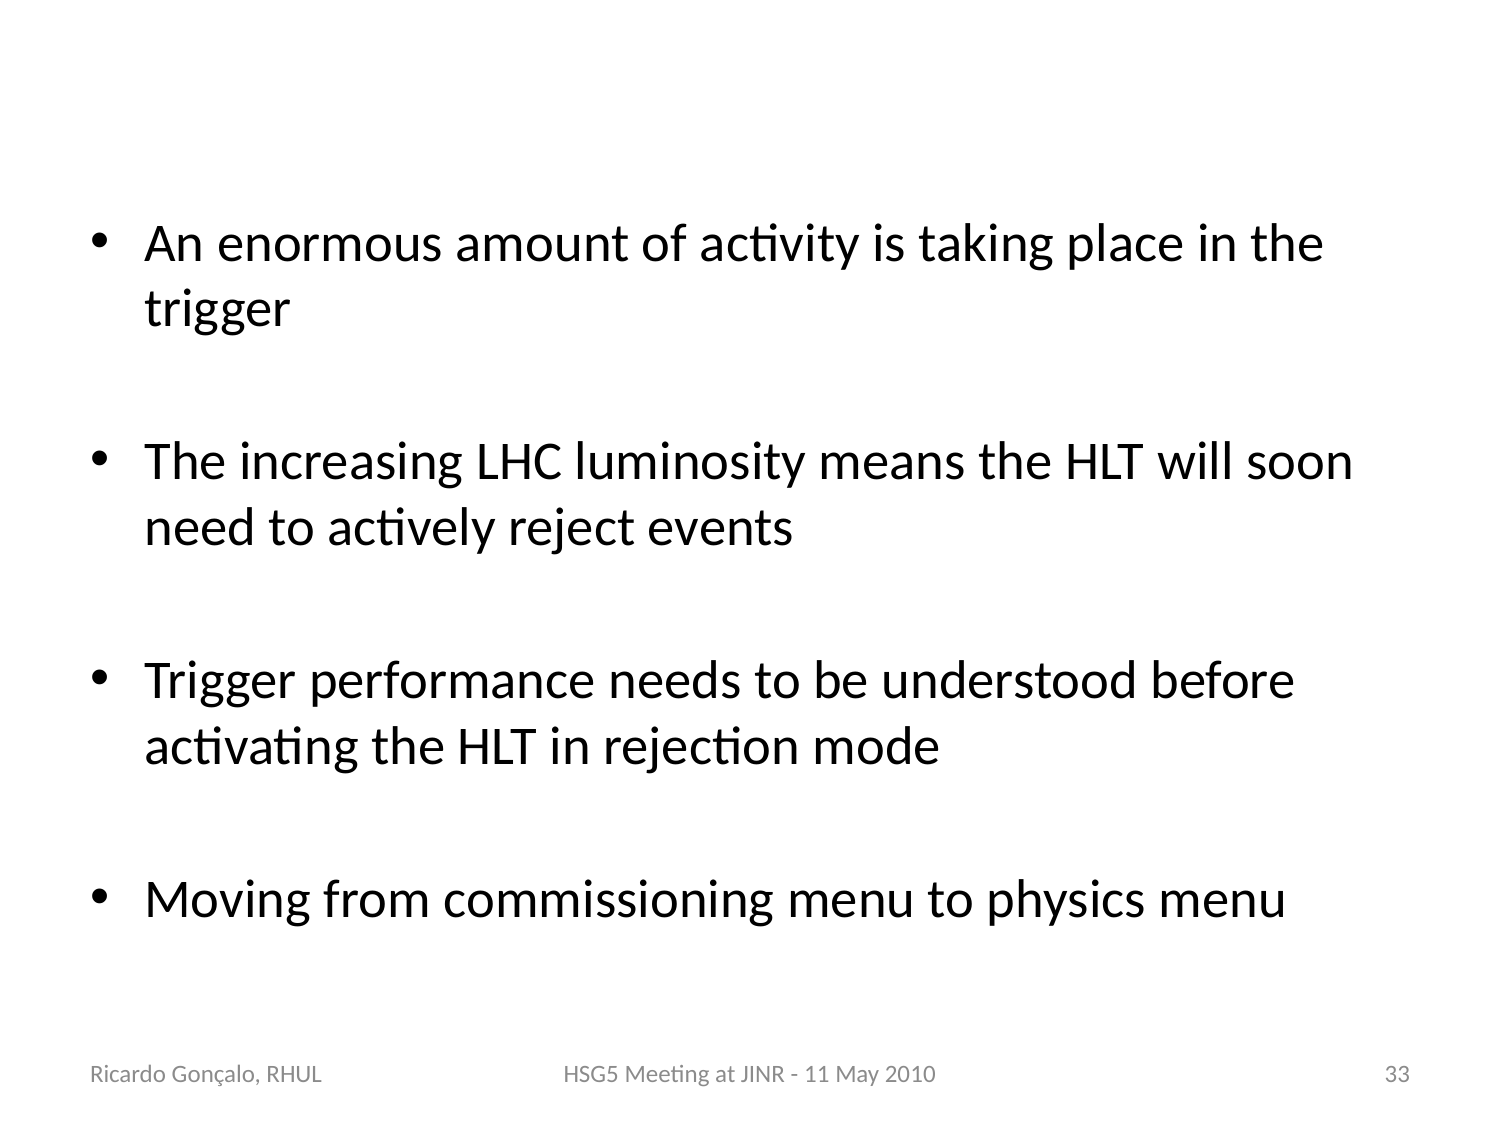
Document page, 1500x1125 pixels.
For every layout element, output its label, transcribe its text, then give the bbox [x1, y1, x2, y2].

list An enormous amount of activity is taking place in the trigger The increasing LHC luminosity means the HLT will soon need to actively reject events Trigger performance needs to be understood before activating the HLT in rejection mode Moving from commissioning menu to physics menu [75, 199, 1425, 942]
slide_number 33 [1074, 1042, 1425, 1103]
slide_number Ricardo Gonçalo, RHUL [75, 1042, 425, 1103]
footer HSG5 Meeting at JINR - 11 May 2010 [512, 1042, 988, 1103]
